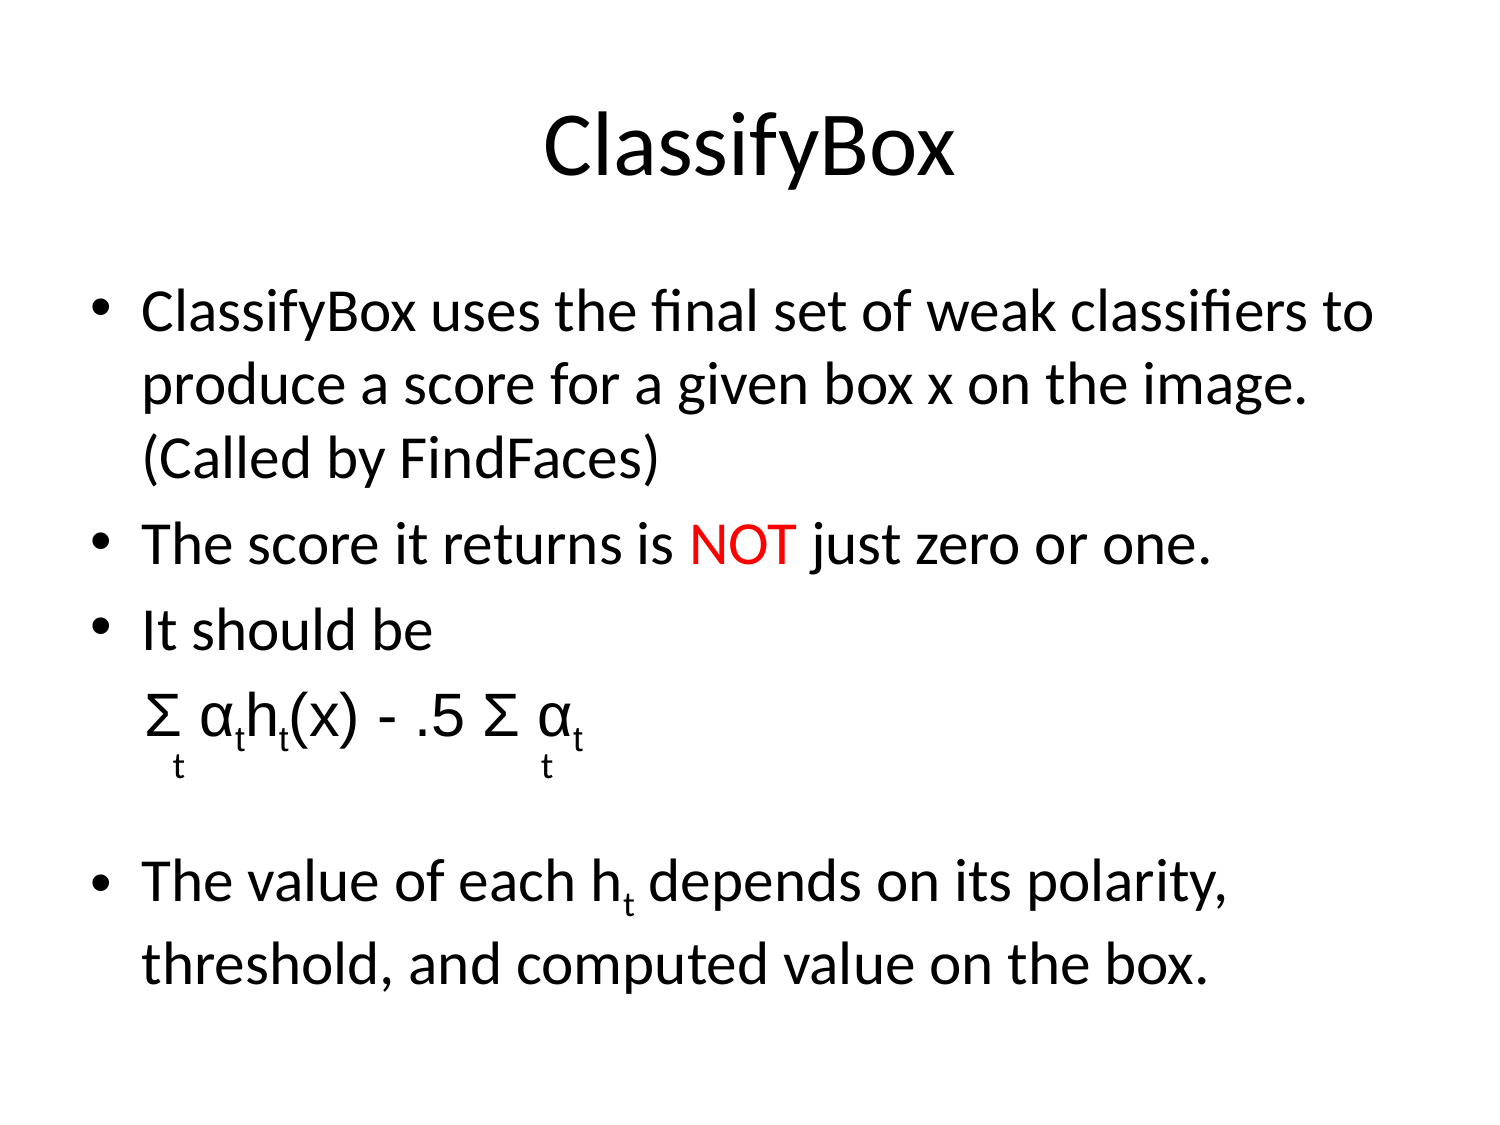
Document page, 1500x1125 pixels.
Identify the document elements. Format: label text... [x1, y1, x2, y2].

text_box t t [157, 734, 570, 794]
list ClassifyBox uses the final set of weak classifiers to produce a score for a given box x on the image. (Called by FindFaces) The score it returns is NOT just zero or one. It should be Σ αtht(x) - .5 Σ αt The value of each ht depends on its polarity, threshold, and computed value on the box. [75, 262, 1425, 1005]
title ClassifyBox [75, 45, 1425, 233]
